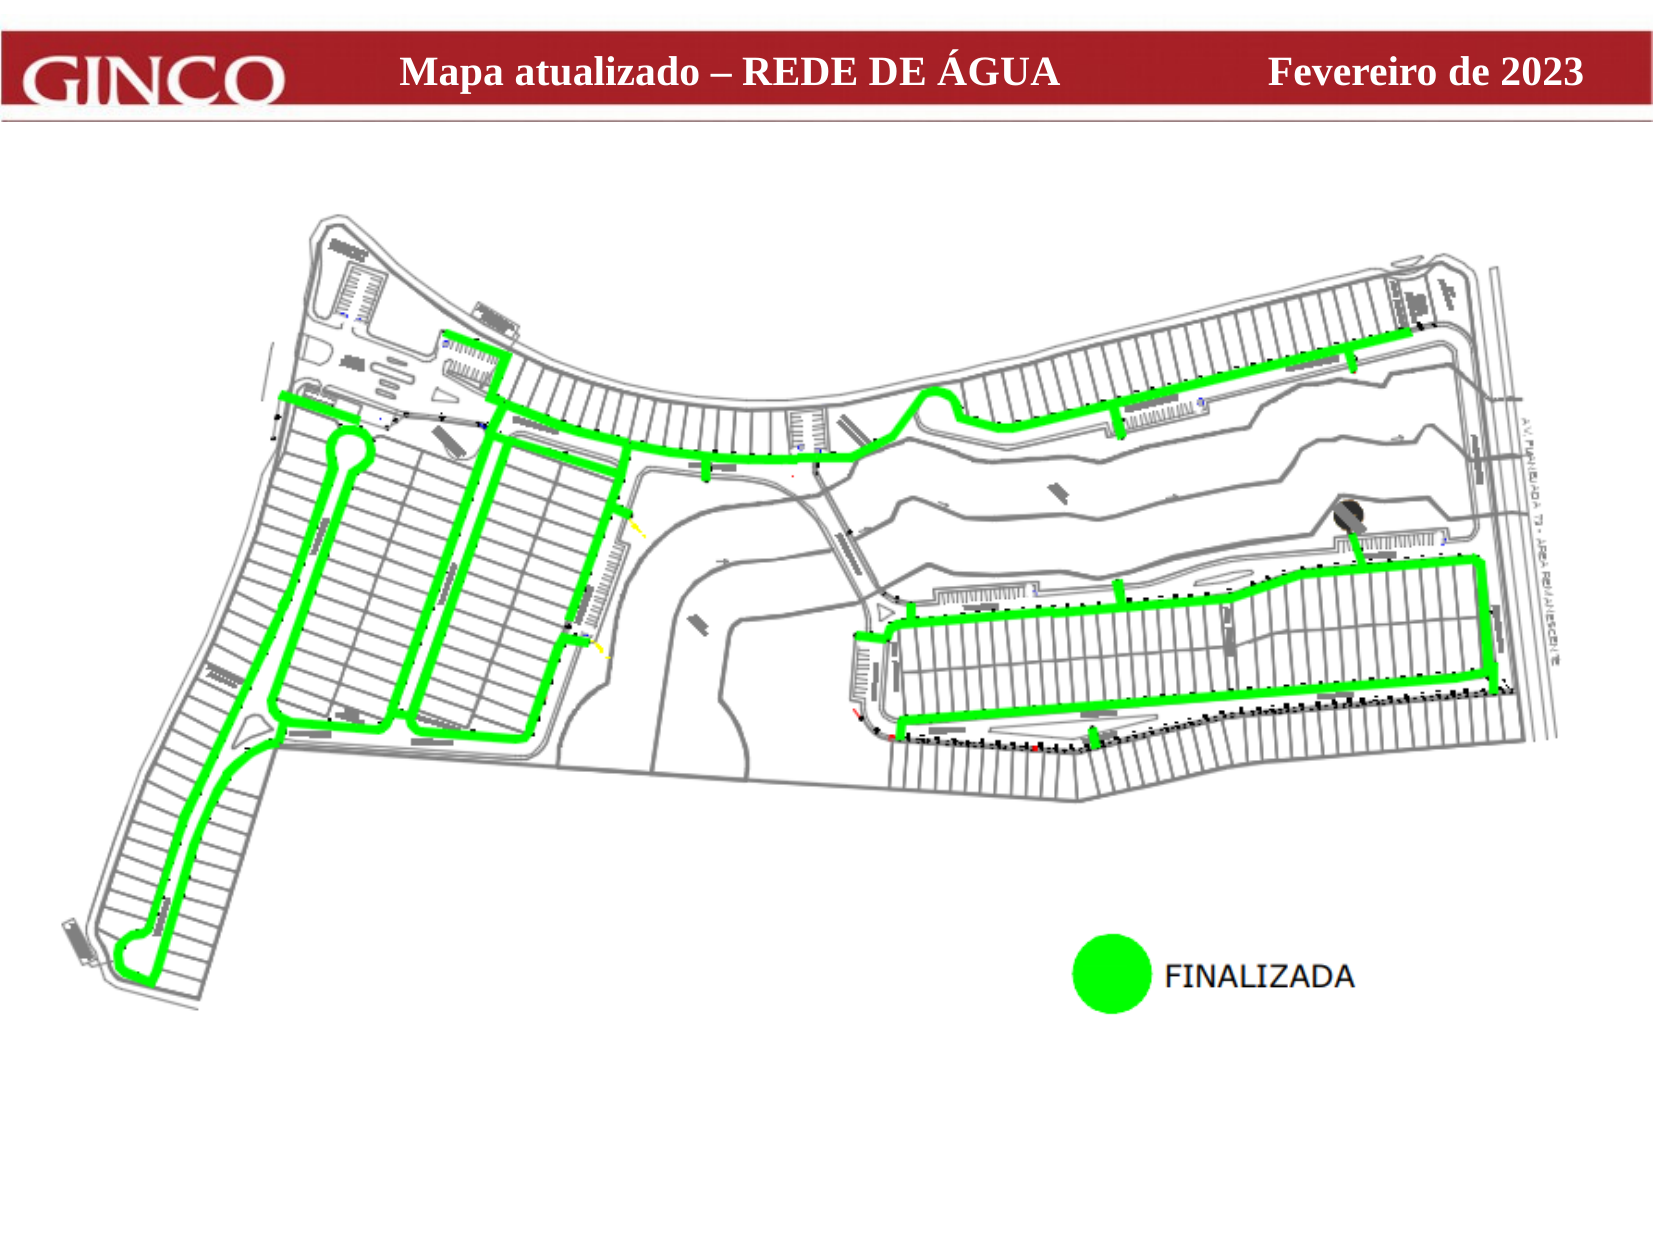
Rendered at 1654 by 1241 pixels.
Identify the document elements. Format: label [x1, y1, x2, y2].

picture [0, 14, 1654, 122]
picture [35, 187, 1617, 1033]
